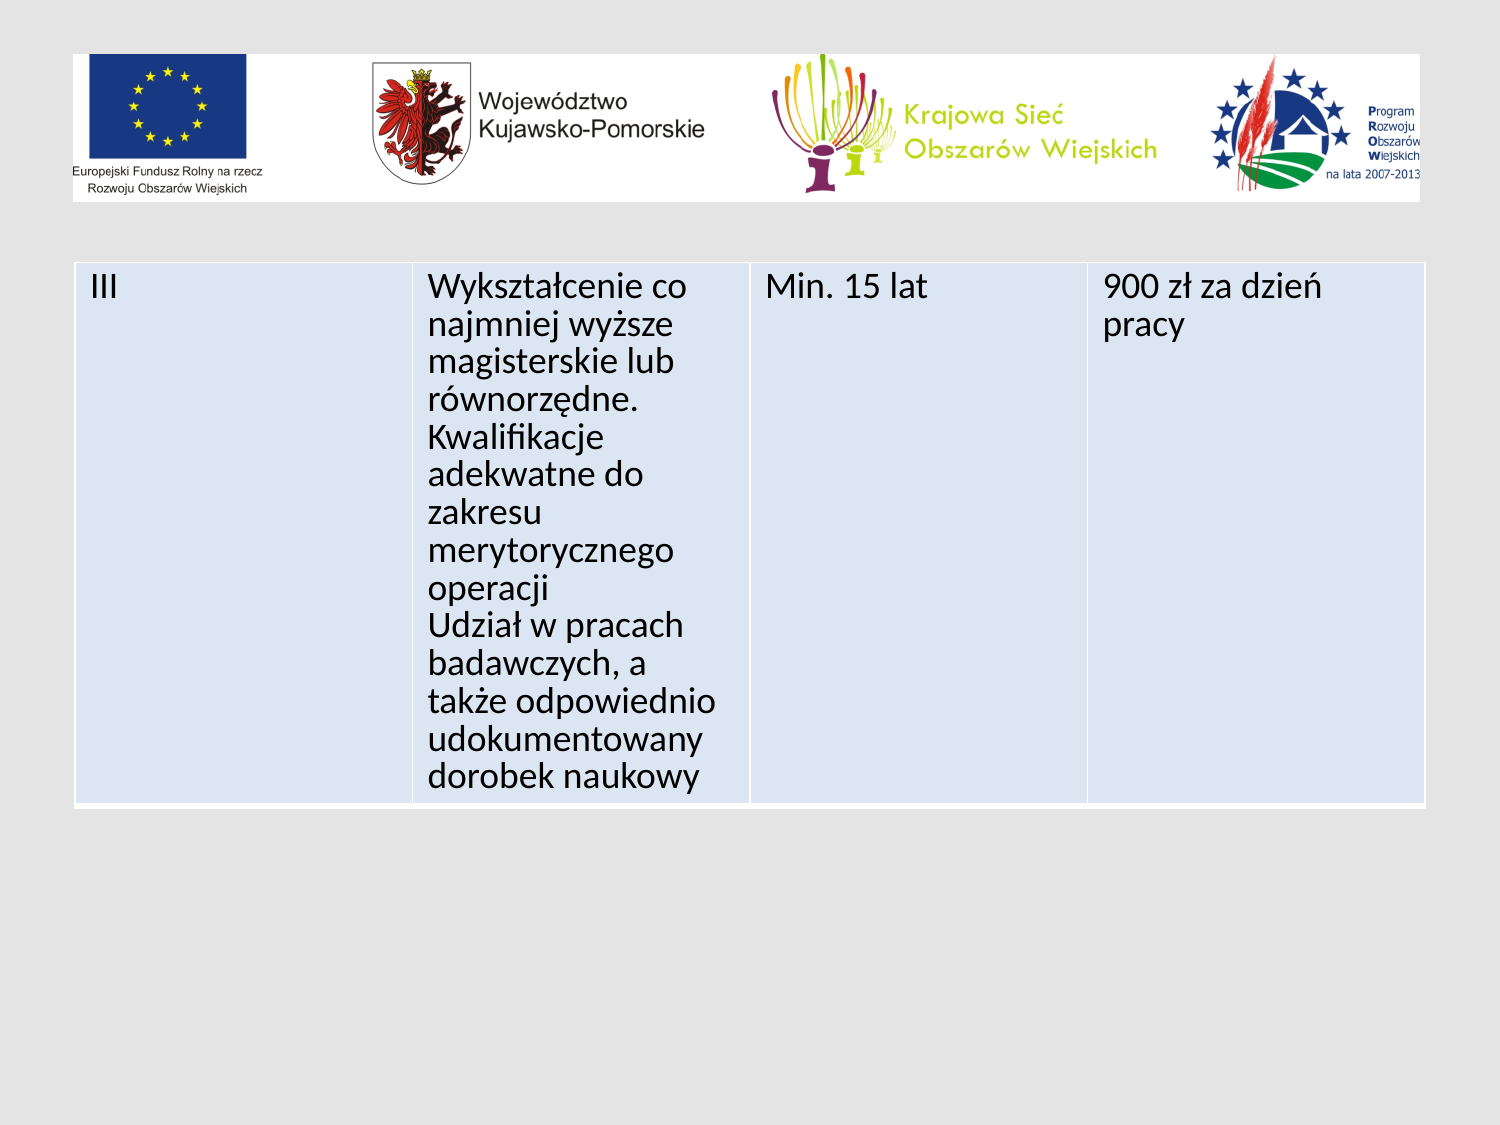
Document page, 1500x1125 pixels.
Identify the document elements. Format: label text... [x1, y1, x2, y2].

table_header 900 zł za dzień pracy [1088, 263, 1424, 803]
picture [73, 54, 1420, 202]
table_header Wykształcenie co najmniej wyższe magisterskie lub równorzędne. Kwalifikacje adekwatne do zakresu merytorycznego operacji Udział w pracach badawczych, a także odpowiednio udokumentowany dorobek naukowy [413, 263, 749, 803]
table_header Min. 15 lat [751, 263, 1087, 803]
table_header III [76, 263, 412, 803]
